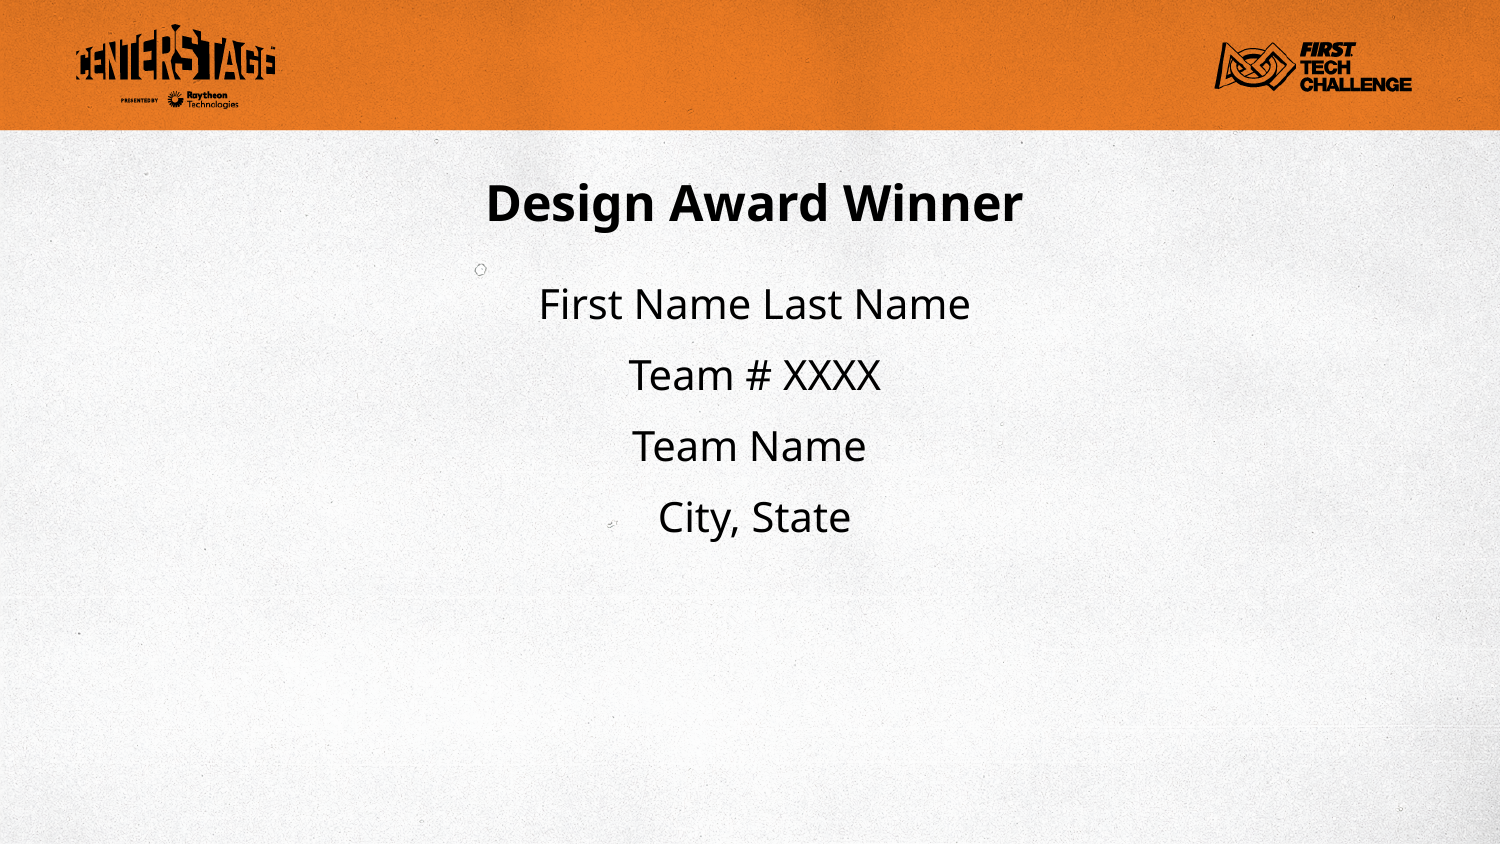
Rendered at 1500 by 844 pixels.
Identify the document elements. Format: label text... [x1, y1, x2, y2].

title Design Award Winner [75, 155, 1435, 247]
picture [0, 0, 1500, 844]
list First Name Last Name Team # XXXX Team Name City, State [75, 270, 1435, 759]
